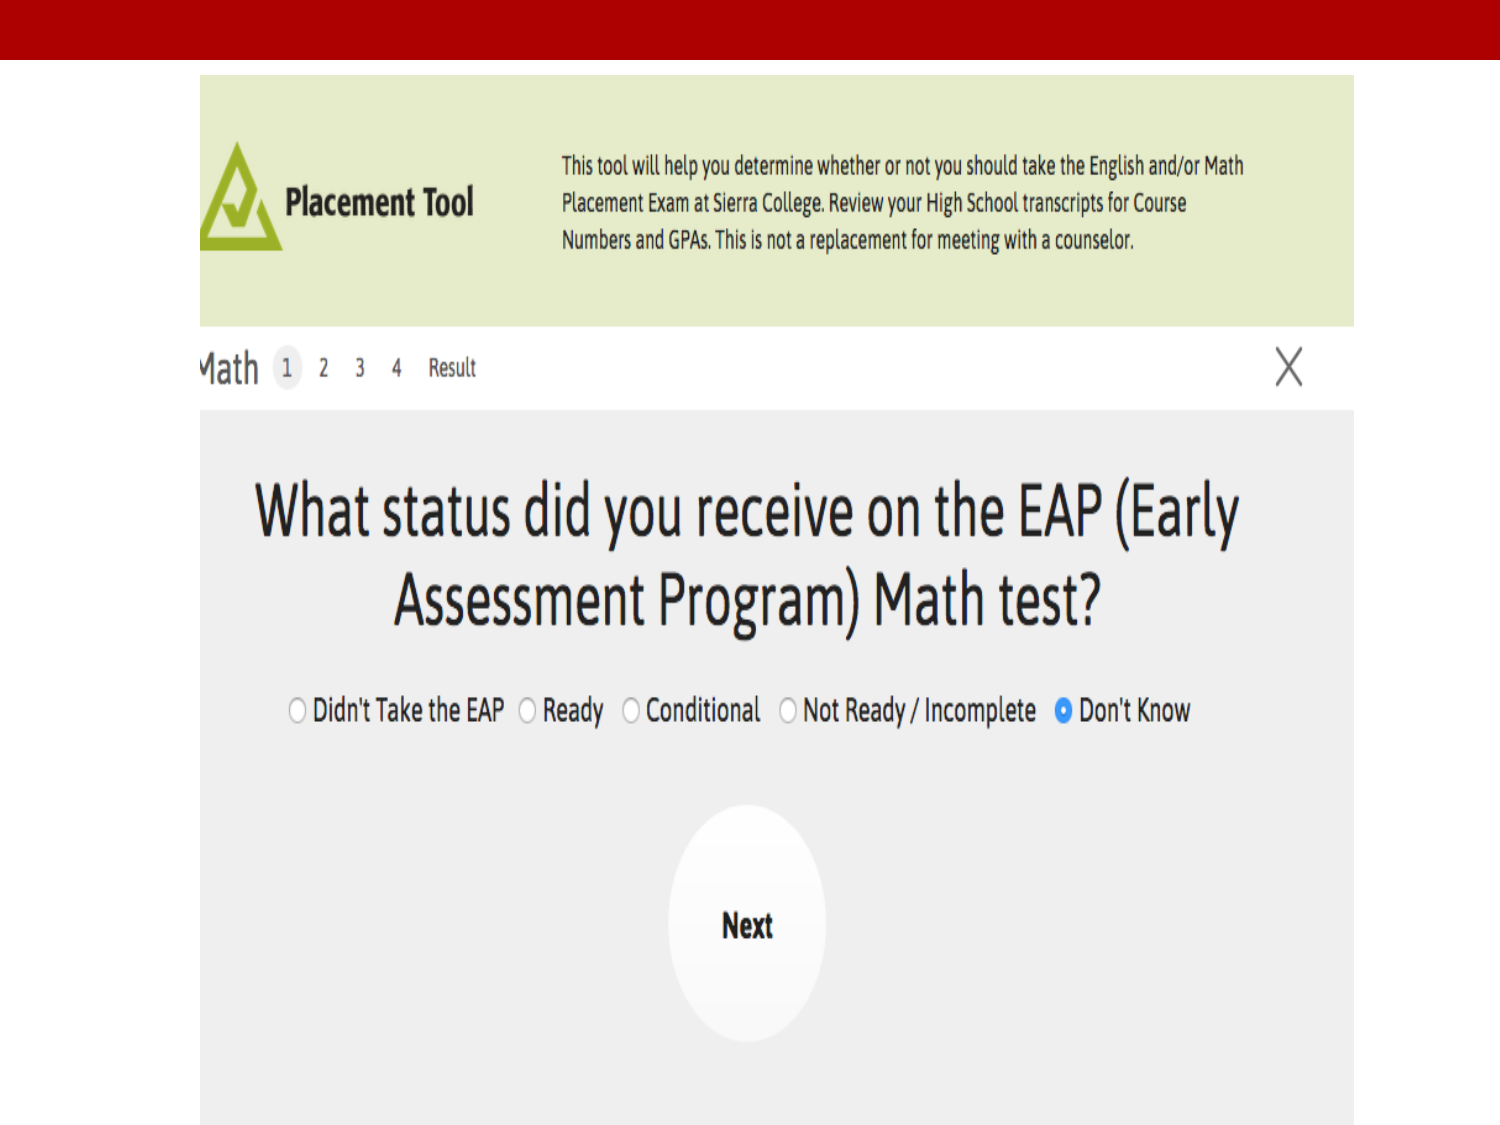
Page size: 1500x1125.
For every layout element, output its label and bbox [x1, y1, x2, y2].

list [199, 75, 1356, 1125]
